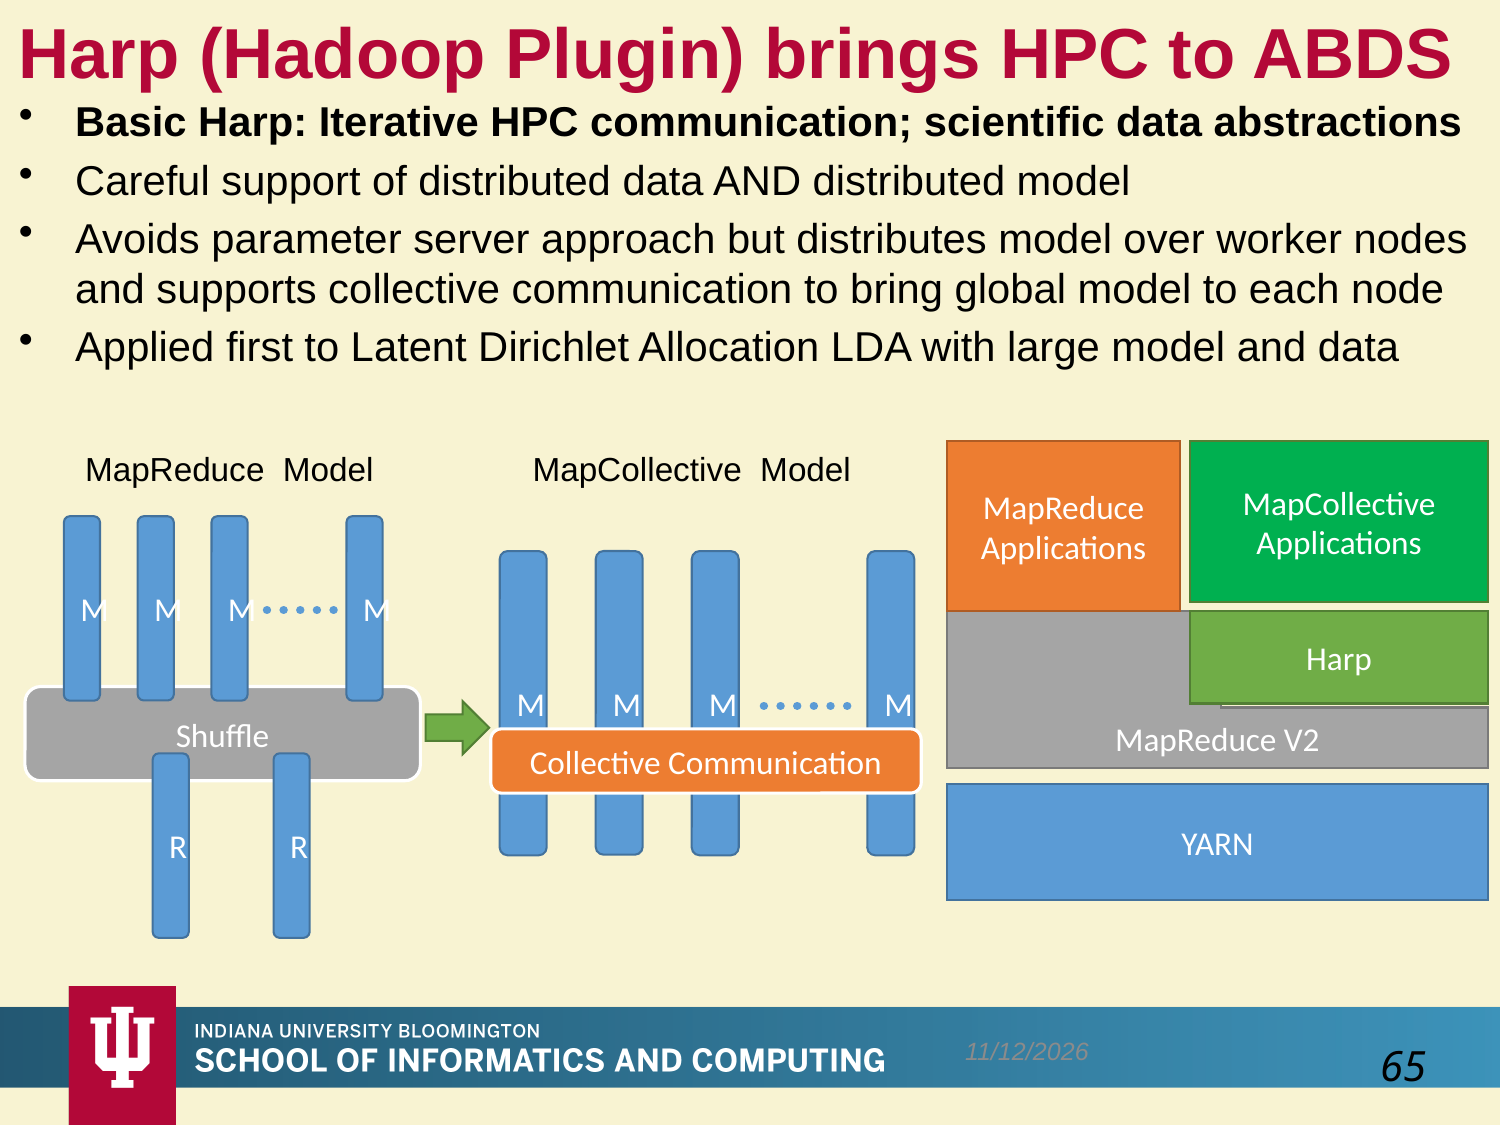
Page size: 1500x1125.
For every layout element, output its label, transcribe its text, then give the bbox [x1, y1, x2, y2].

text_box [24, 440, 1489, 939]
title Harp (Hadoop Plugin) brings HPC to ABDS [0, 0, 1474, 125]
slide_number 65 [1365, 1032, 1474, 1081]
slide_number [950, 1020, 1288, 1081]
picture [0, 986, 1500, 1125]
list Basic Harp: Iterative HPC communication; scientific data abstractions Careful support of distributed data AND distributed model Avoids parameter server approach but distributes model over worker nodes and supports collective communication to bring global model to each node Applied first to Latent Dirichlet Allocation LDA with large model and data [3, 87, 1500, 400]
